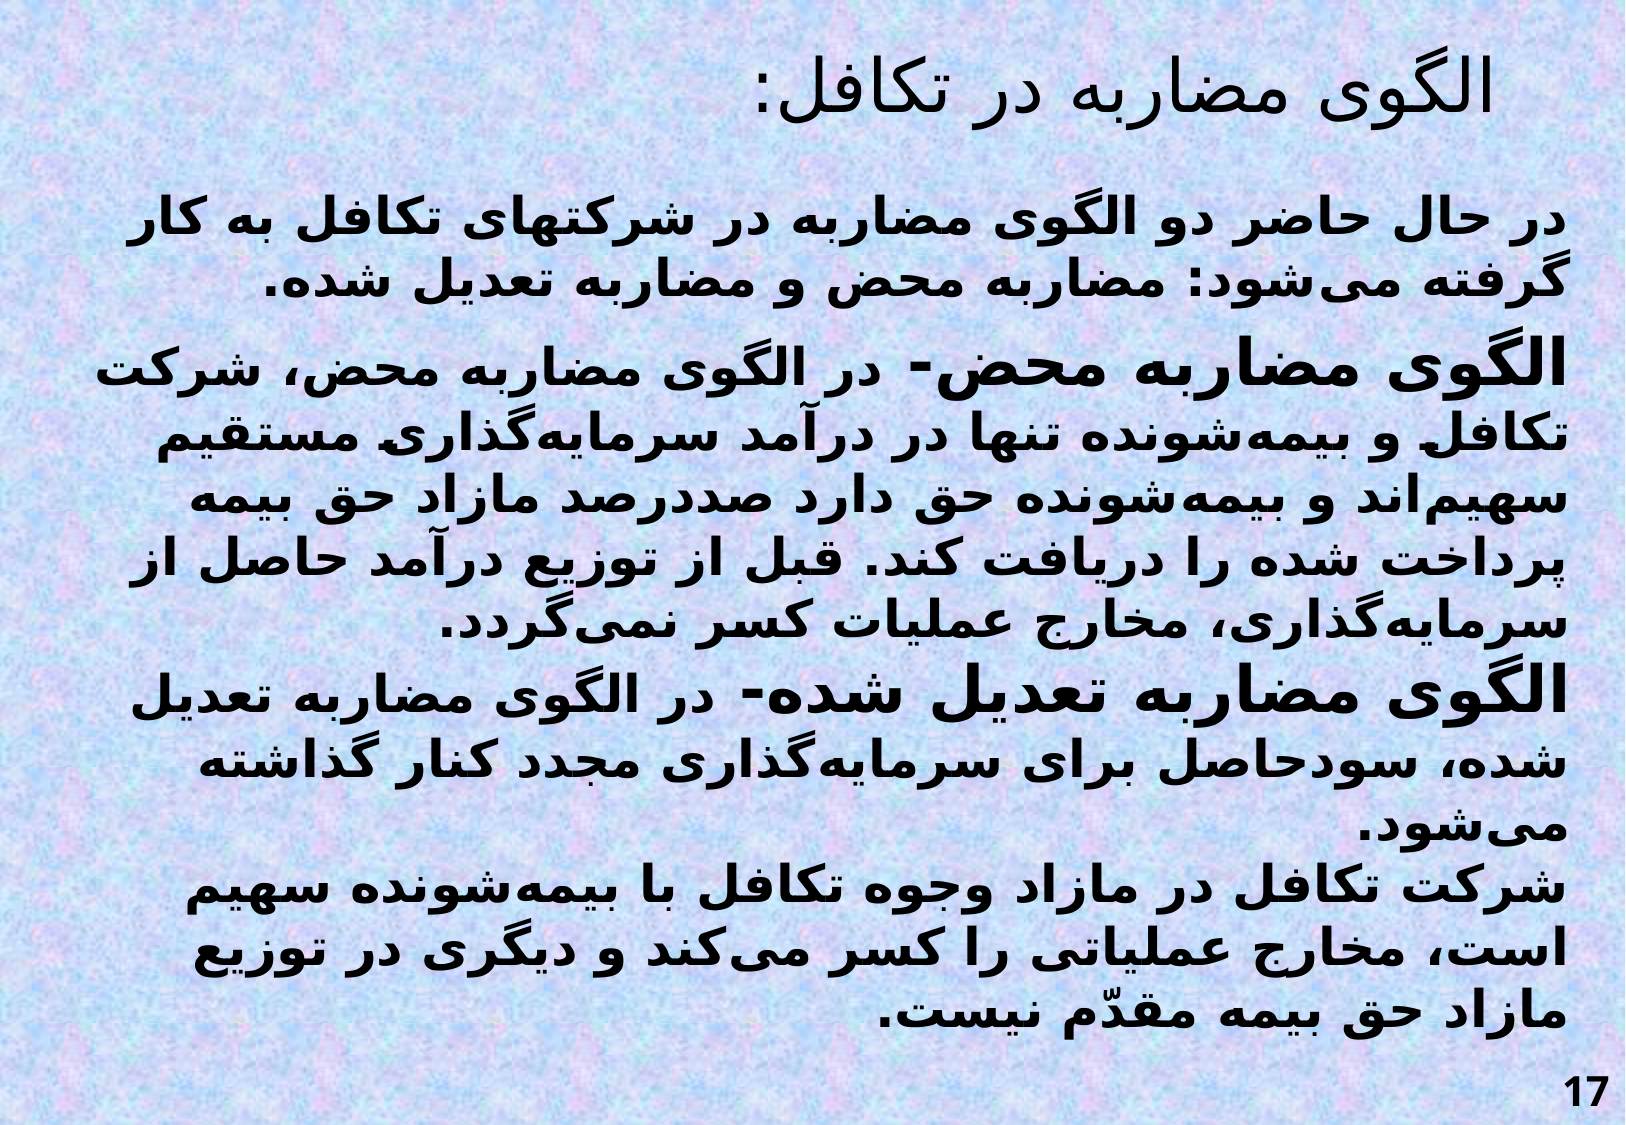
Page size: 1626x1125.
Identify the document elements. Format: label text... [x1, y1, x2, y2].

picture [0, 0, 1626, 1125]
slide_number 17 [1545, 1062, 1625, 1125]
title الگوی مضاربه در تکافل: [111, 36, 1514, 141]
list در حال حاضر دو الگوی مضاربه در شرکتهای تکافل به کار گرفته می‌شود: مضاربه محض و مضاربه تعدیل شده. الگوی مضاربه محض- در الگوی مضاربه محض، شرکت تکافل و بیمه‌شونده تنها در درآمد سرمایه‌گذاری مستقیم سهیم‌اند و بیمه‌شونده حق دارد صددرصد مازاد حق بیمه پرداخت شده را دریافت کند. قبل از توزیع درآمد حاصل از سرمایه‌گذاری، مخارج عملیات کسر نمی‌گردد. الگوی مضاربه تعدیل‌ شده- در الگوی مضاربه تعدیل شده، سودحاصل برای سرمایه‌گذاری مجدد کنار گذاشته می‌شود. شرکت تکافل در مازاد وجوه تکافل با بیمه‌شونده سهیم است، مخارج عملیاتی را کسر می‌کند و دیگری در توزیع مازاد حق بیمه مقدّم نیست. [33, 174, 1586, 1063]
